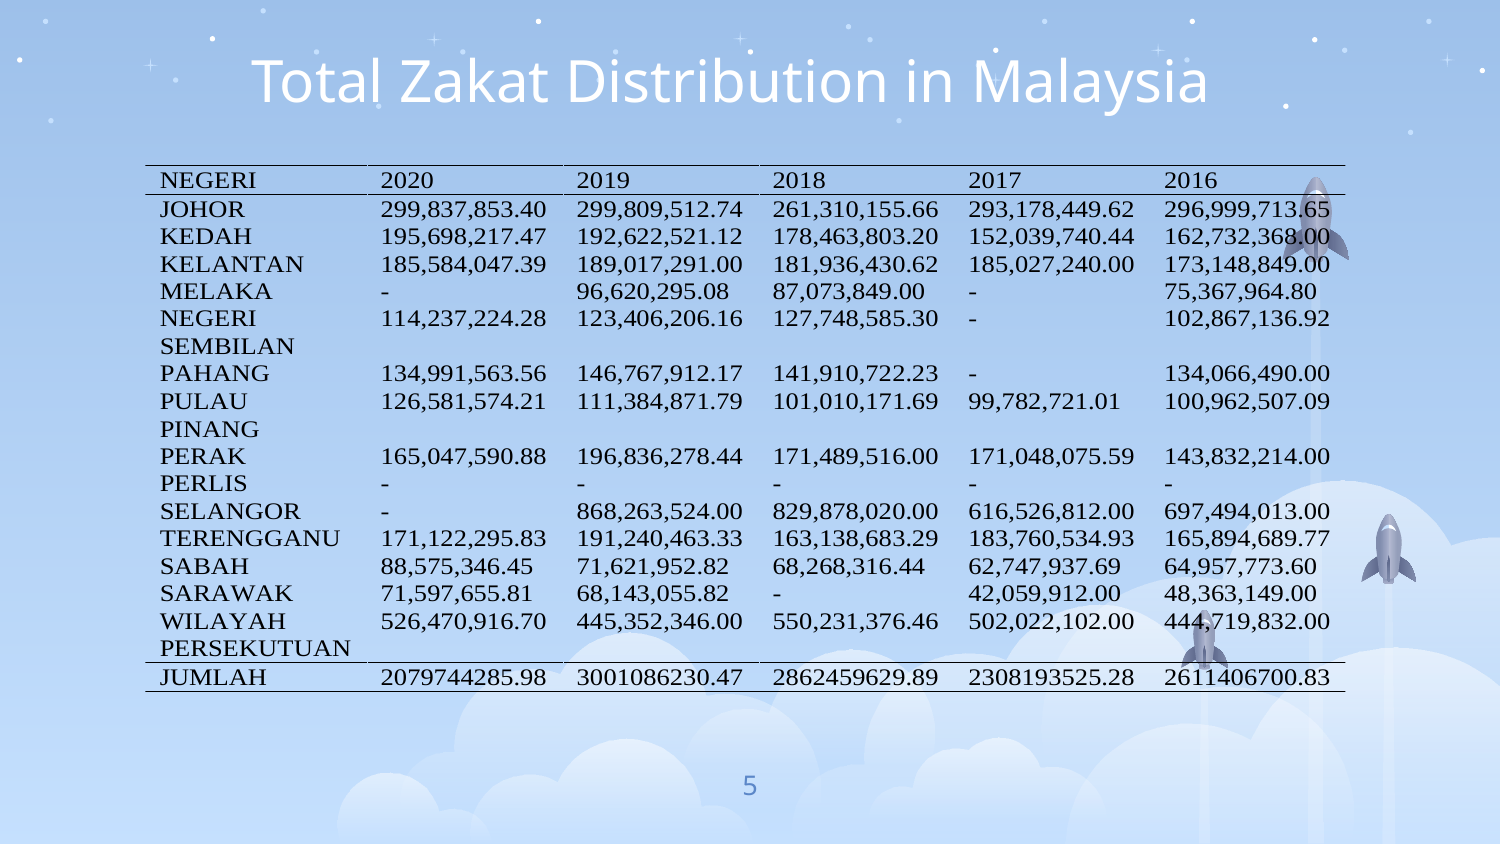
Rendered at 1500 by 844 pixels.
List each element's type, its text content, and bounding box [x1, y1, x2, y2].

title Total Zakat Distribution in Malaysia [251, 50, 1369, 116]
slide_number 5 [705, 762, 795, 819]
picture [145, 164, 1346, 755]
